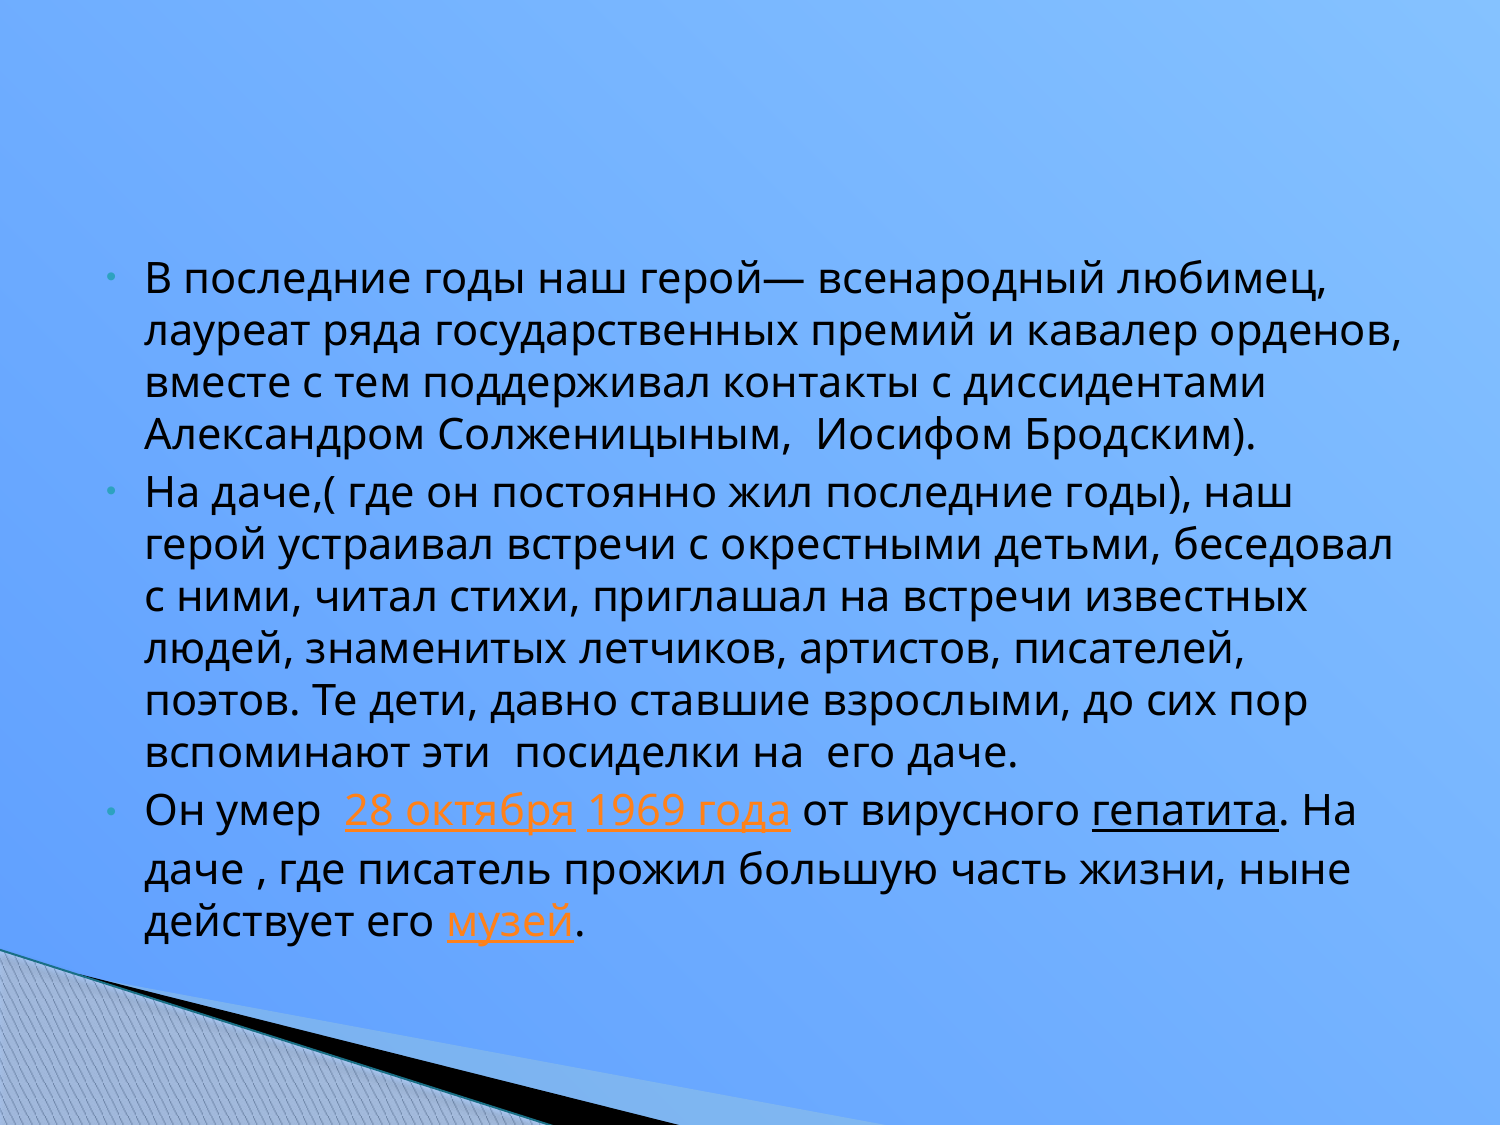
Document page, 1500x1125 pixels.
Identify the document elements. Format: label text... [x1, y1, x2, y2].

list В последние годы наш герой— всенародный любимец, лауреат ряда государственных премий и кавалер орденов, вместе с тем поддерживал контакты с диссидентами Александром Солженицыным, Иосифом Бродским). На даче,( где он постоянно жил последние годы), наш герой устраивал встречи с окрестными детьми, беседовал с ними, читал стихи, приглашал на встречи известных людей, знаменитых летчиков, артистов, писателей, поэтов. Те дети, давно ставшие взрослыми, до сих пор вспоминают эти посиделки на его даче. Он умер 28 октября 1969 года от вирусного гепатита. На даче , где писатель прожил большую часть жизни, ныне действует его музей. [74, 242, 1426, 986]
